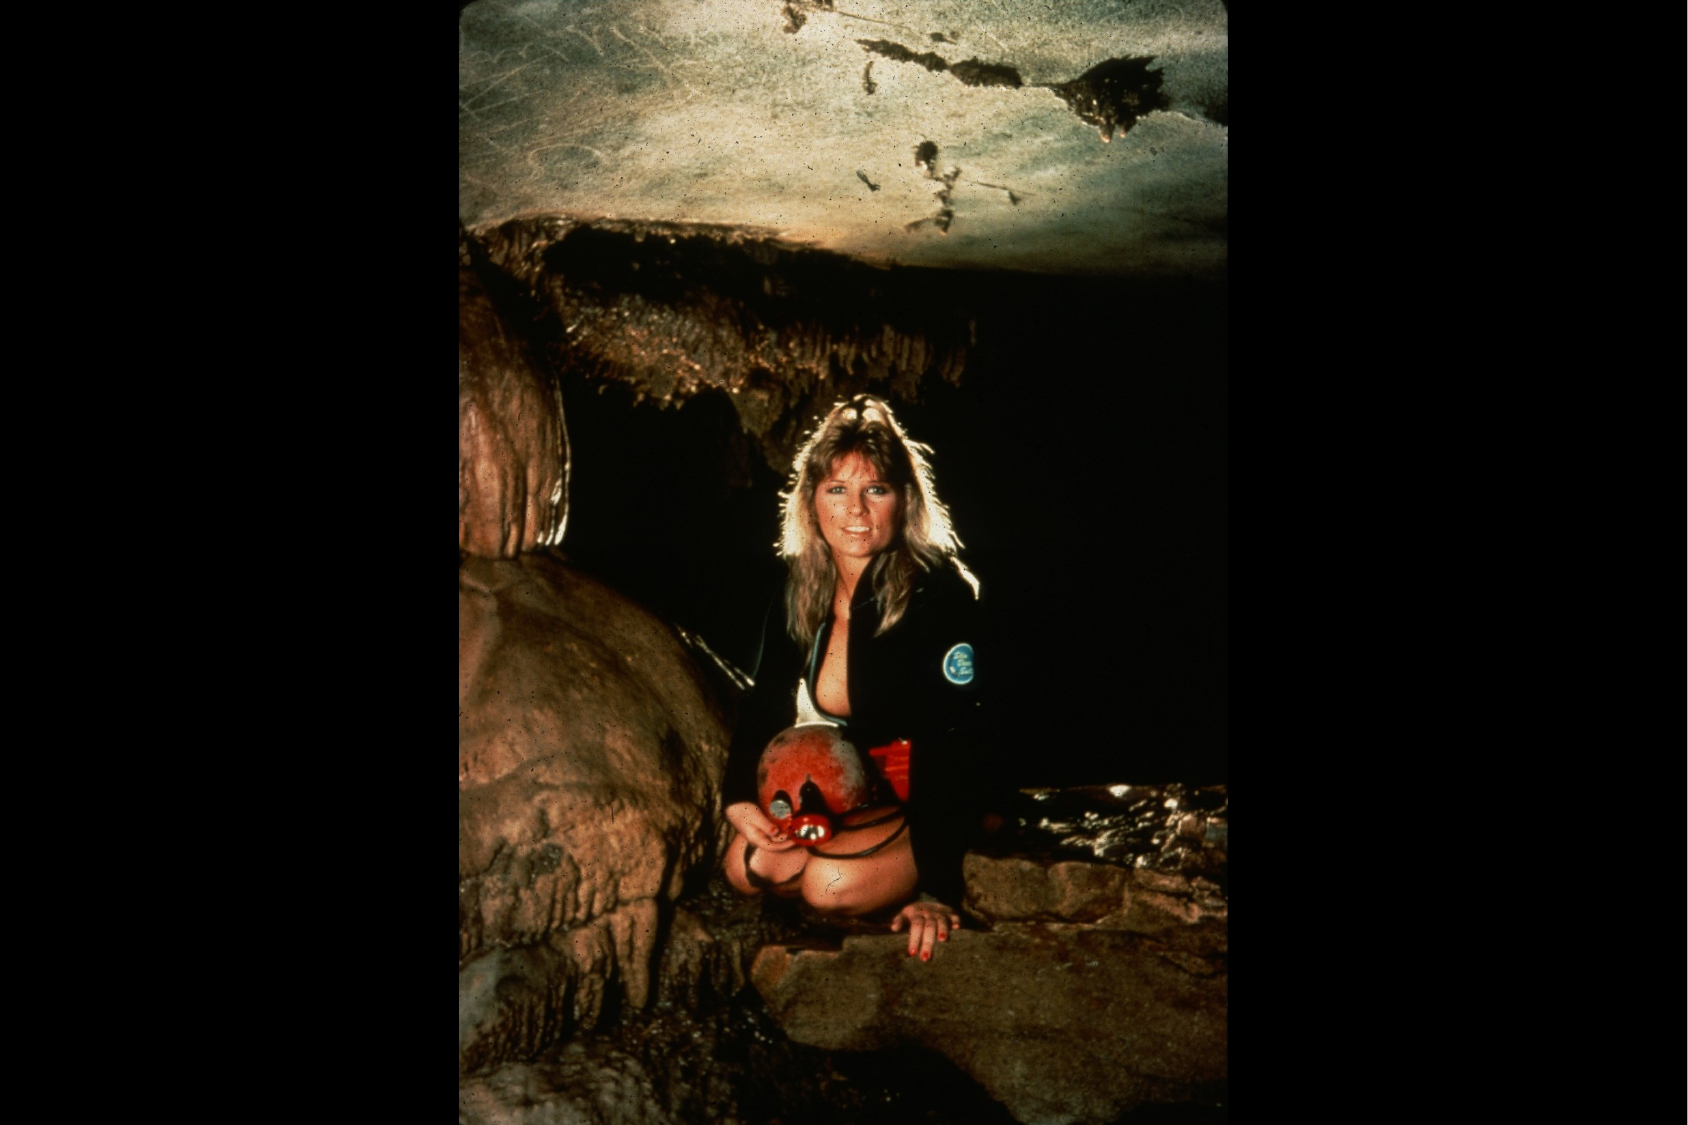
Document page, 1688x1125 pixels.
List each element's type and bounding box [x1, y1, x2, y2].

picture [459, 0, 1228, 1125]
